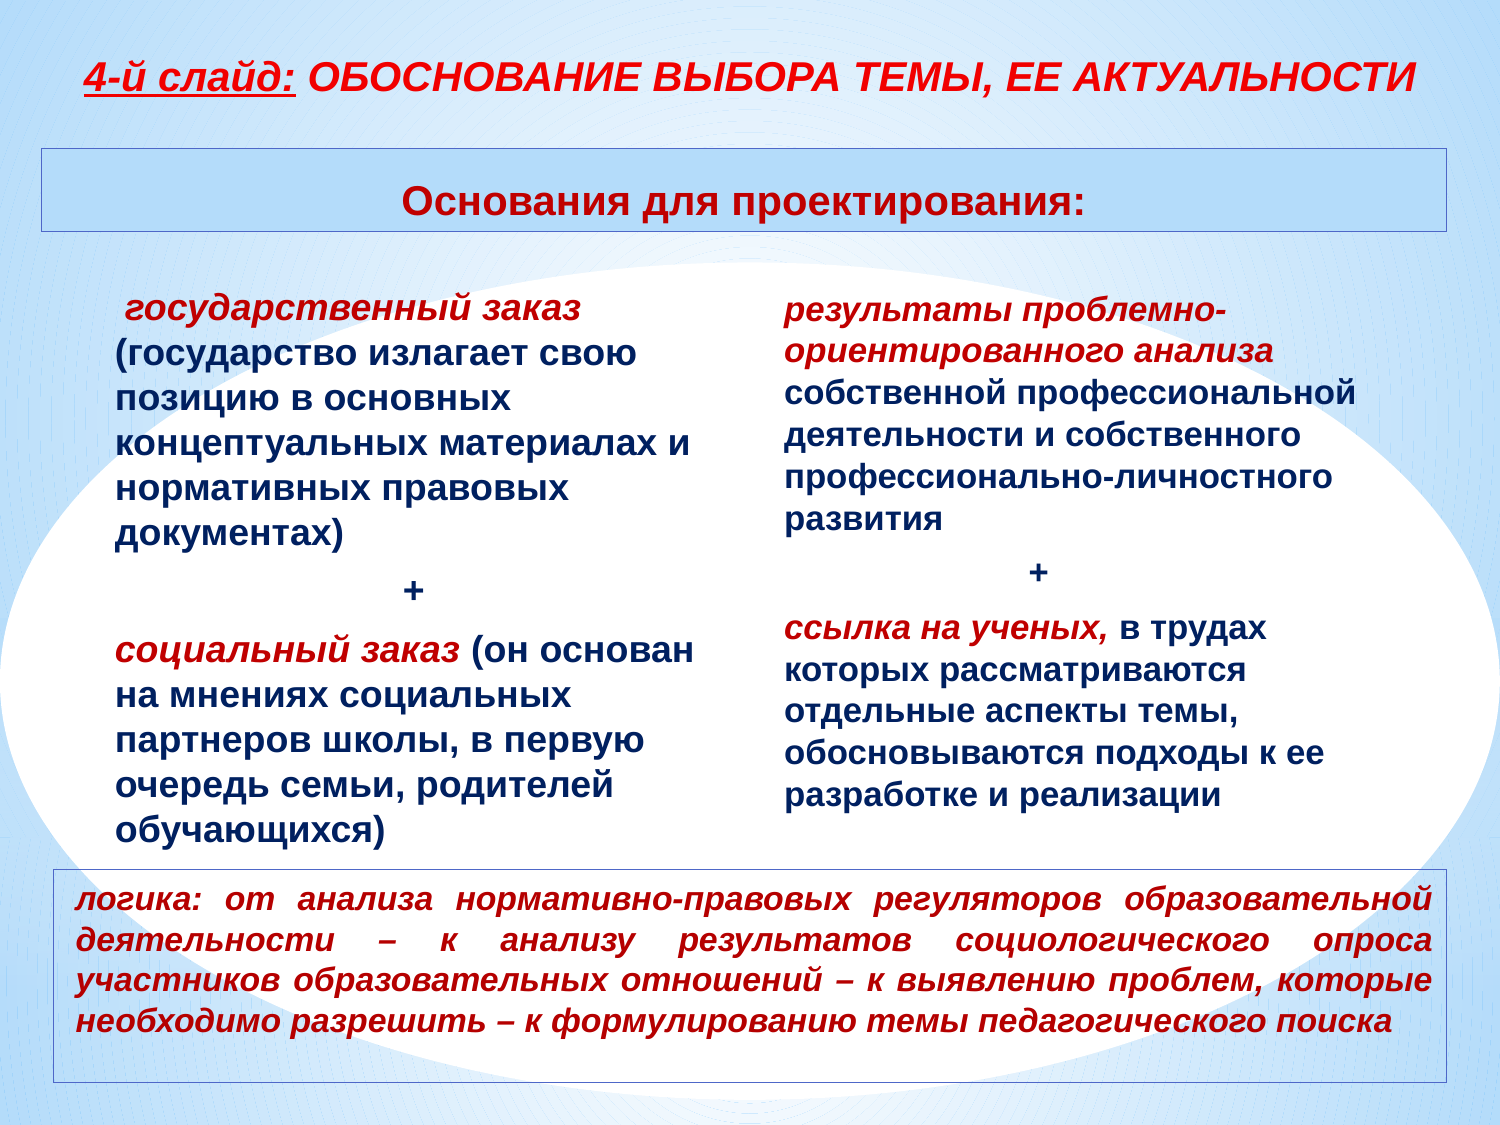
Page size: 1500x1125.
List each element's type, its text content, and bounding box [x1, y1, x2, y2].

text_box логика: от анализа нормативно-правовых регуляторов образовательной деятельности – к анализу результатов социологического опроса участников образовательных отношений – к выявлению проблем, которые необходимо разрешить – к формулированию темы педагогического поиска [53, 869, 1447, 1083]
text_box государственный заказ (государство излагает свою позицию в основных концептуальных материалах и нормативных правовых документах) + социальный заказ (он основан на мнениях социальных партнеров школы, в первую очередь семьи, родителей обучающихся) [100, 278, 737, 858]
text_box результаты проблемно-ориентированного анализа собственной профессиональной деятельности и собственного профессионально-личностного развития + ссылка на ученых, в трудах которых рассматриваются отдельные аспекты темы, обосновываются подходы к ее разработке и реализации [761, 278, 1376, 858]
text_box 4-й слайд: ОБОСНОВАНИЕ ВЫБОРА ТЕМЫ, ЕЕ АКТУАЛЬНОСТИ [41, 42, 1459, 126]
text_box Основания для проектирования: [41, 148, 1447, 232]
